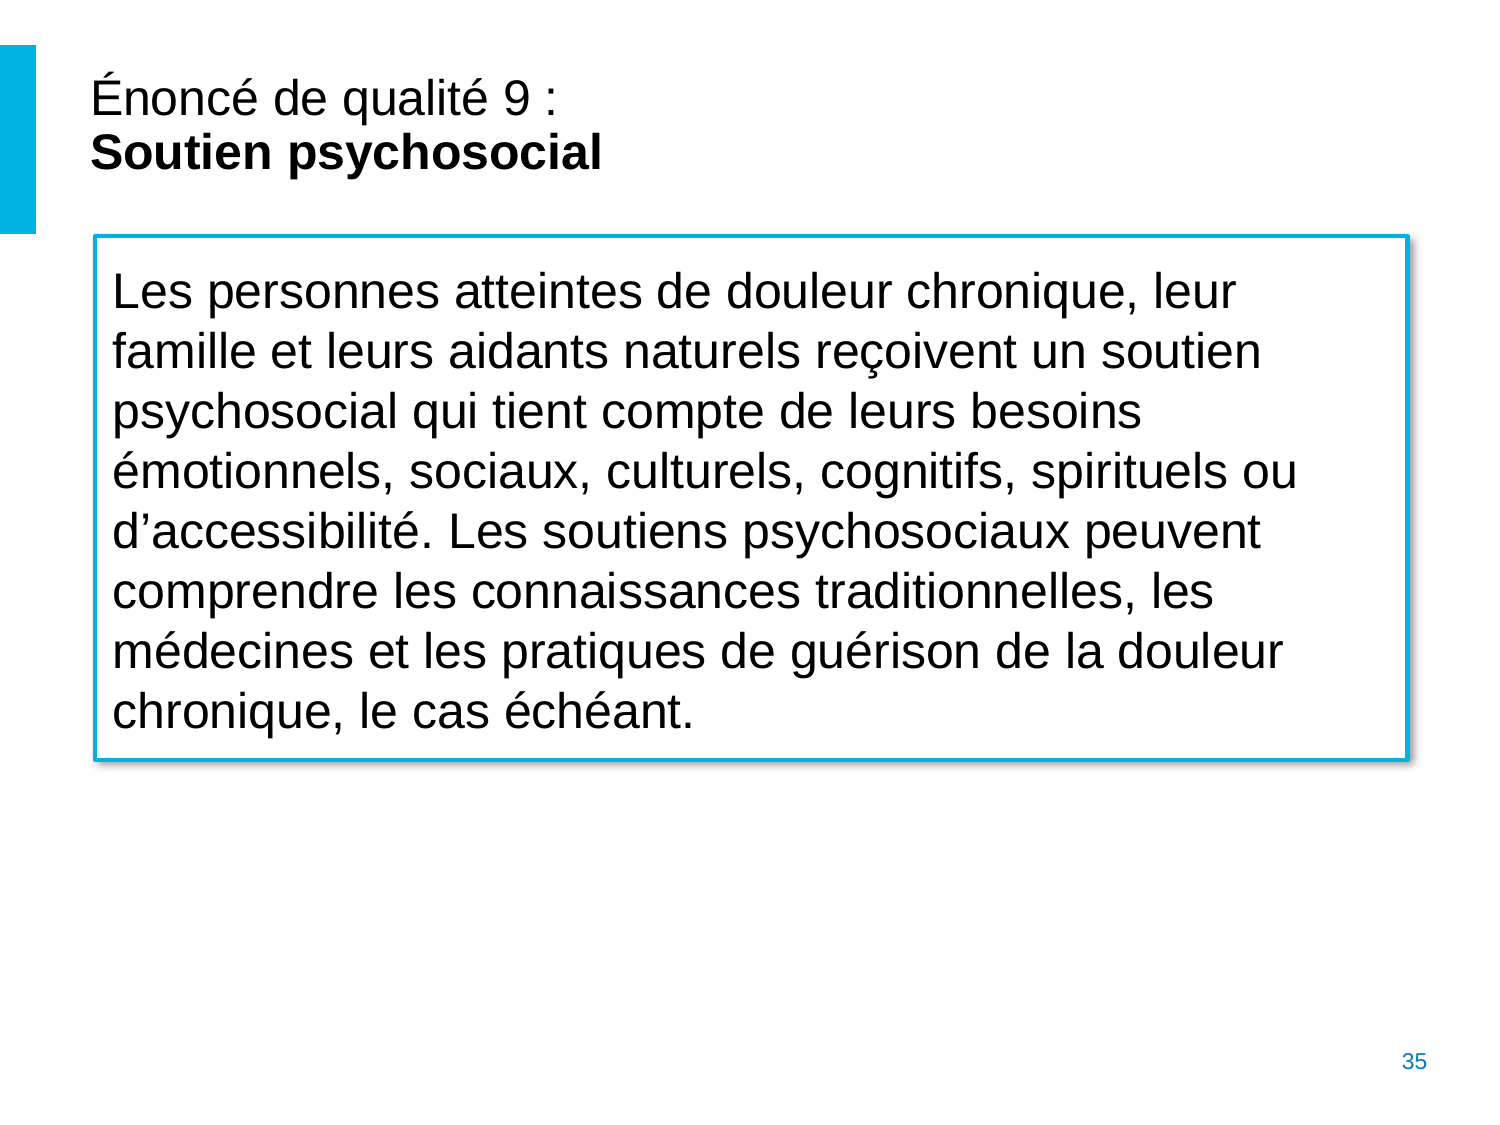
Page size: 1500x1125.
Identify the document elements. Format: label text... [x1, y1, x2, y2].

title Énoncé de qualité 9 : Soutien psychosocial [75, 64, 1428, 256]
text_box Les personnes atteintes de douleur chronique, leur famille et leurs aidants naturels reçoivent un soutien psychosocial qui tient compte de leurs besoins émotionnels, sociaux, culturels, cognitifs, spirituels ou d’accessibilité. Les soutiens psychosociaux peuvent comprendre les connaissances traditionnelles, les médecines et les pratiques de guérison de la douleur chronique, le cas échéant. [95, 236, 1408, 760]
